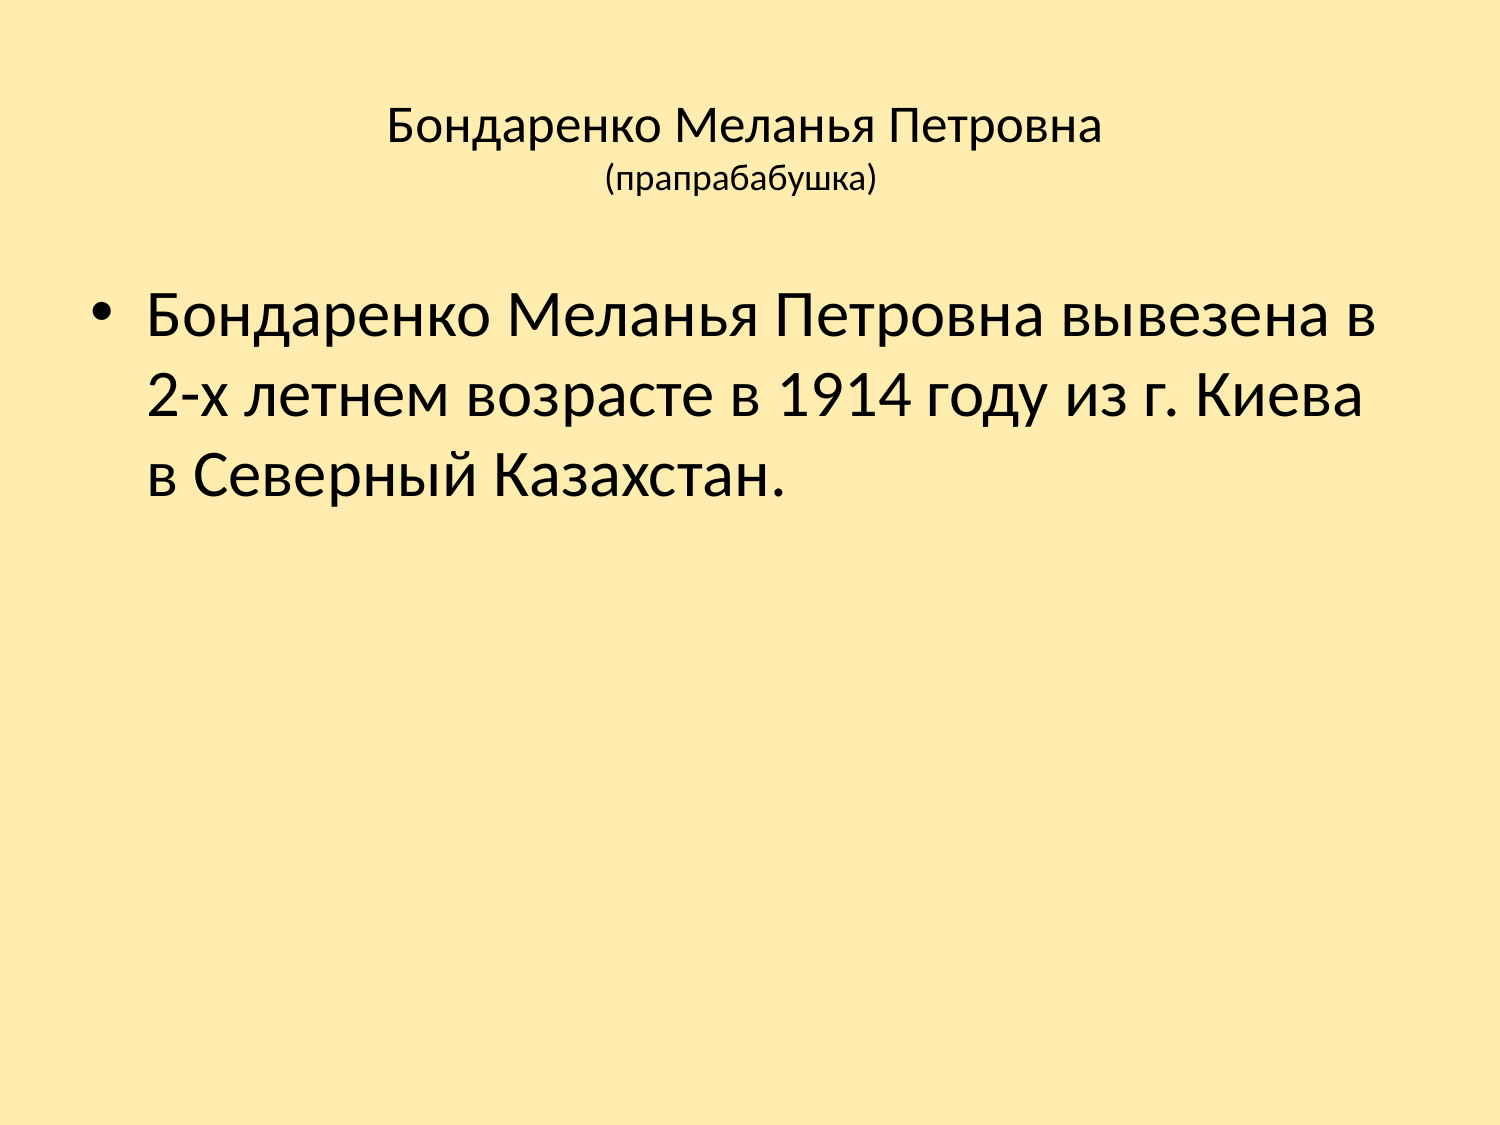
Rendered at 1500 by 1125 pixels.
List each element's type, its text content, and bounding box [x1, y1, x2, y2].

list Бондаренко Меланья Петровна вывезена в 2-х летнем возрасте в 1914 году из г. Киева в Северный Казахстан. [75, 262, 1425, 1005]
title Бондаренко Меланья Петровна (прапрабабушка) [70, 82, 1421, 270]
